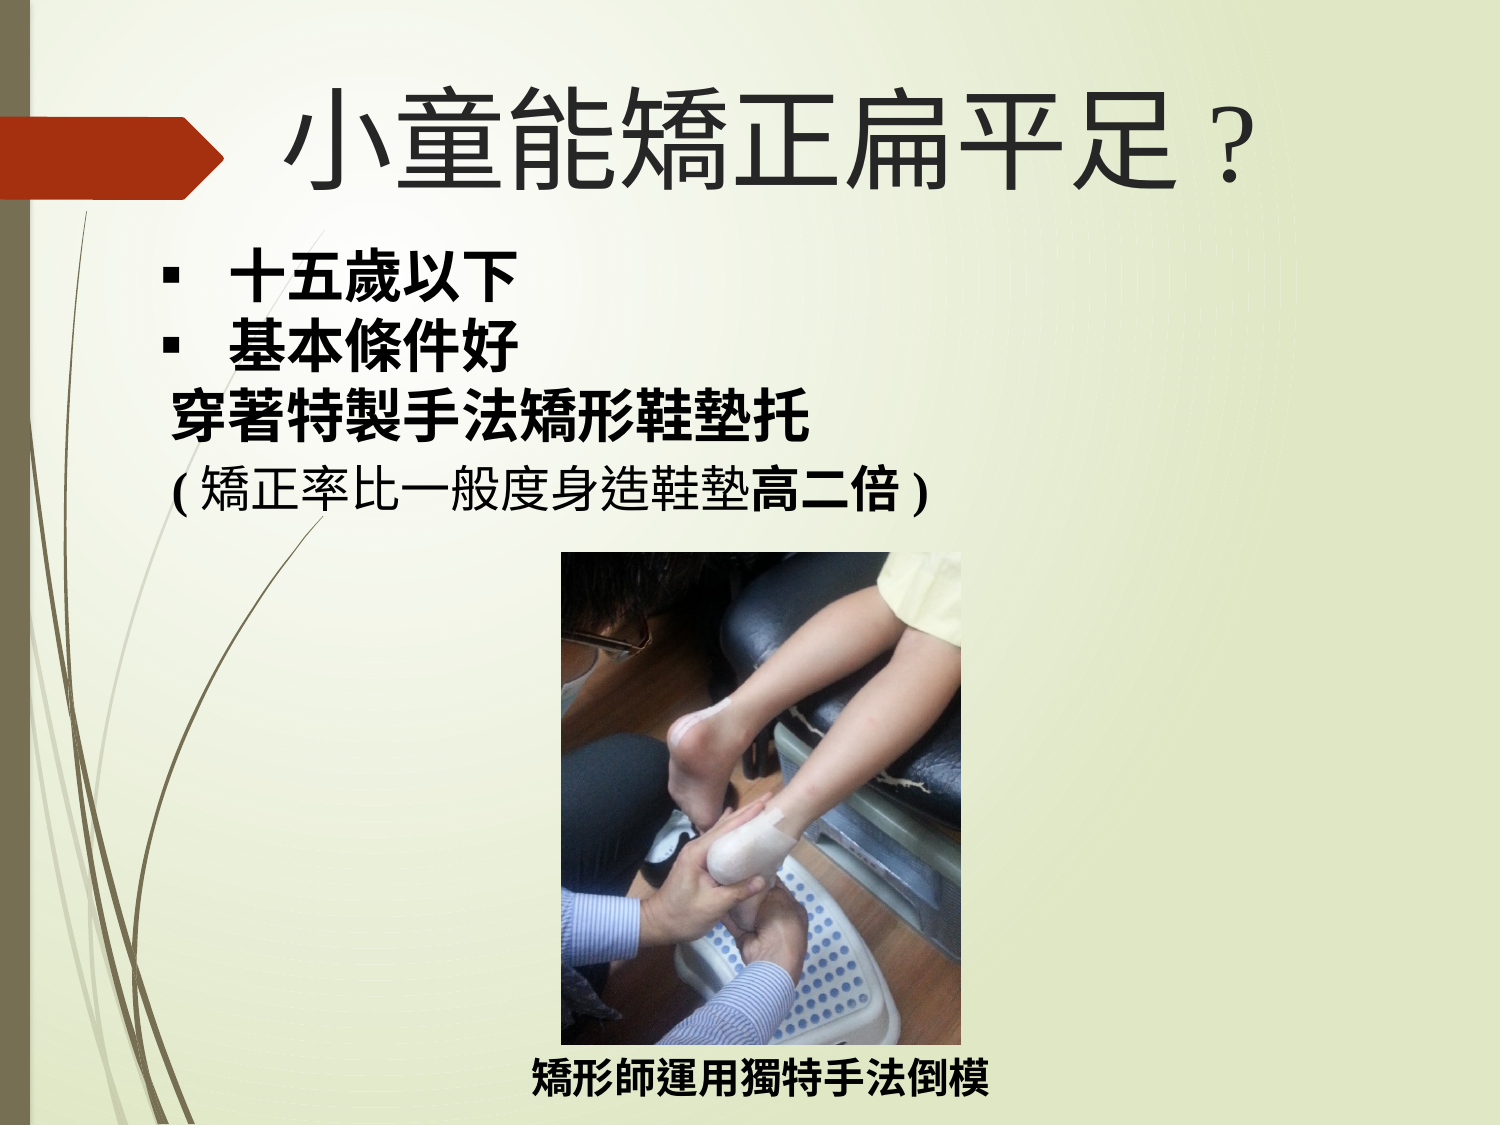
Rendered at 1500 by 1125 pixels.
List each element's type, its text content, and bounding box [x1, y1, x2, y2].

picture [561, 552, 961, 598]
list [514, 598, 1008, 999]
text_box 矯形師運用獨特手法倒模 [483, 1044, 1039, 1110]
title 小童能矯正扁平足? [265, 61, 1347, 272]
picture [561, 999, 961, 1044]
